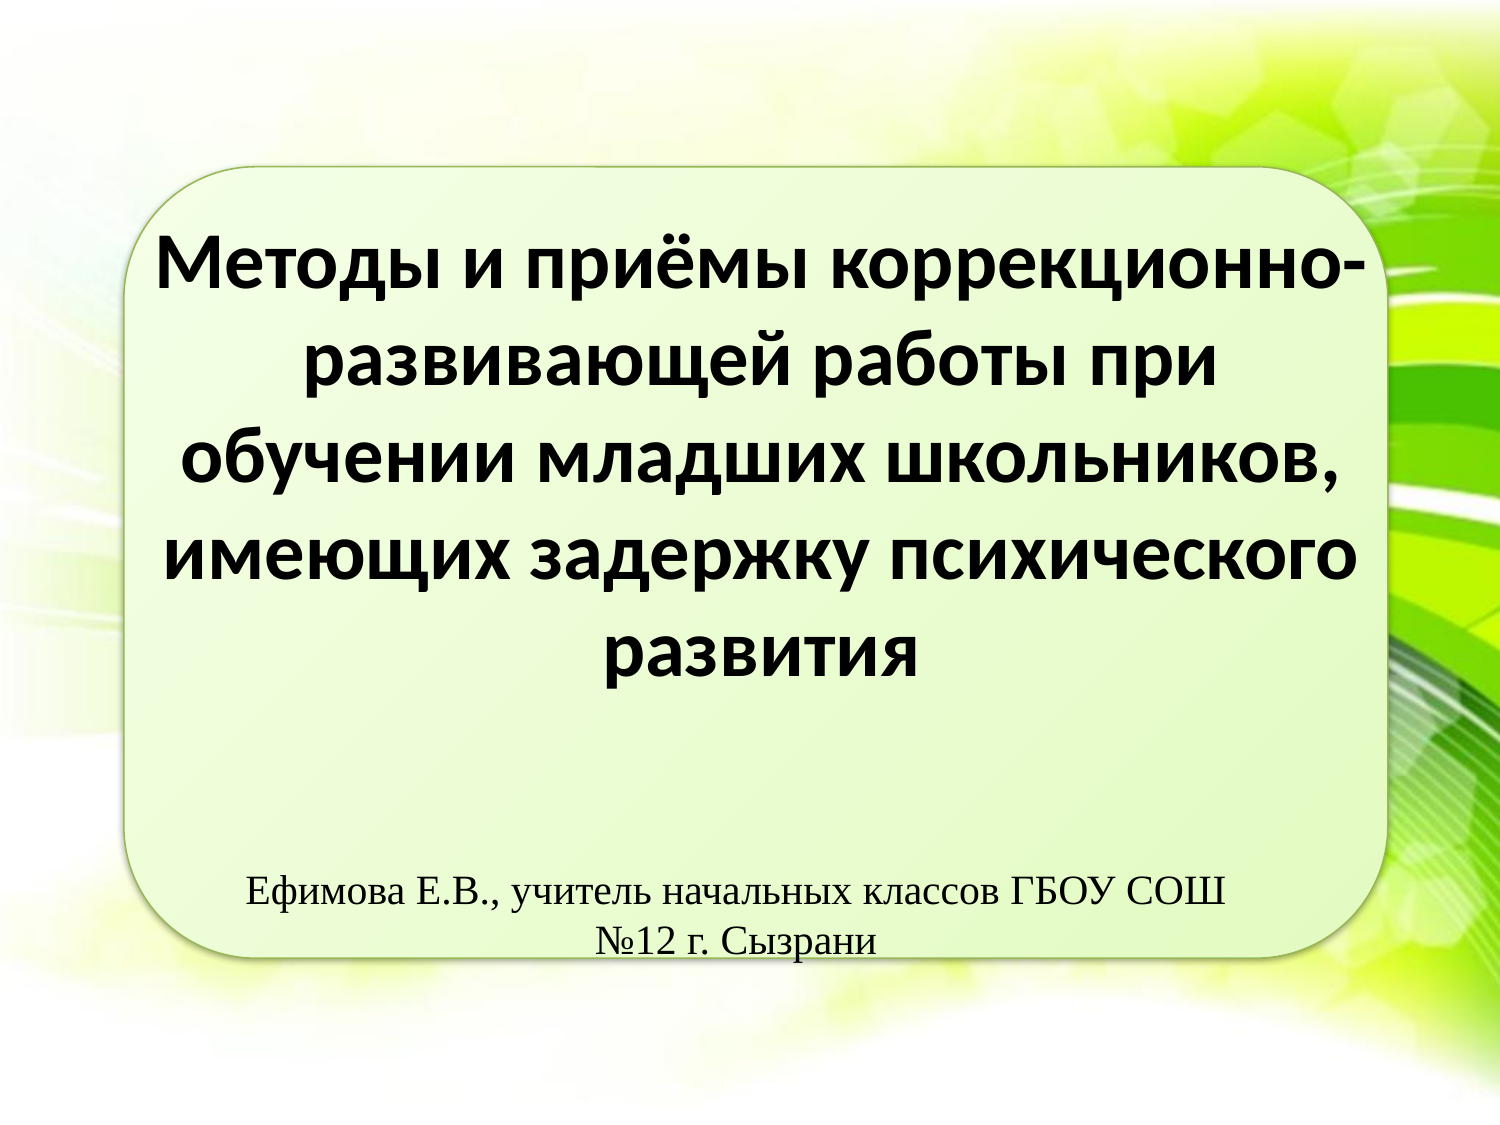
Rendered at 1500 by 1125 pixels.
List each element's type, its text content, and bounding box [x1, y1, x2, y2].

picture [0, 0, 1500, 1125]
title Методы и приёмы коррекционно-развивающей работы при обучении младших школьников, имеющих задержку психического развития [124, 196, 1400, 705]
text_box [123, 283, 1389, 959]
subtitle Ефимова Е.В., учитель начальных классов ГБОУ СОШ №12 г. Сызрани [210, 855, 1261, 1045]
text_box [171, 165, 1340, 196]
